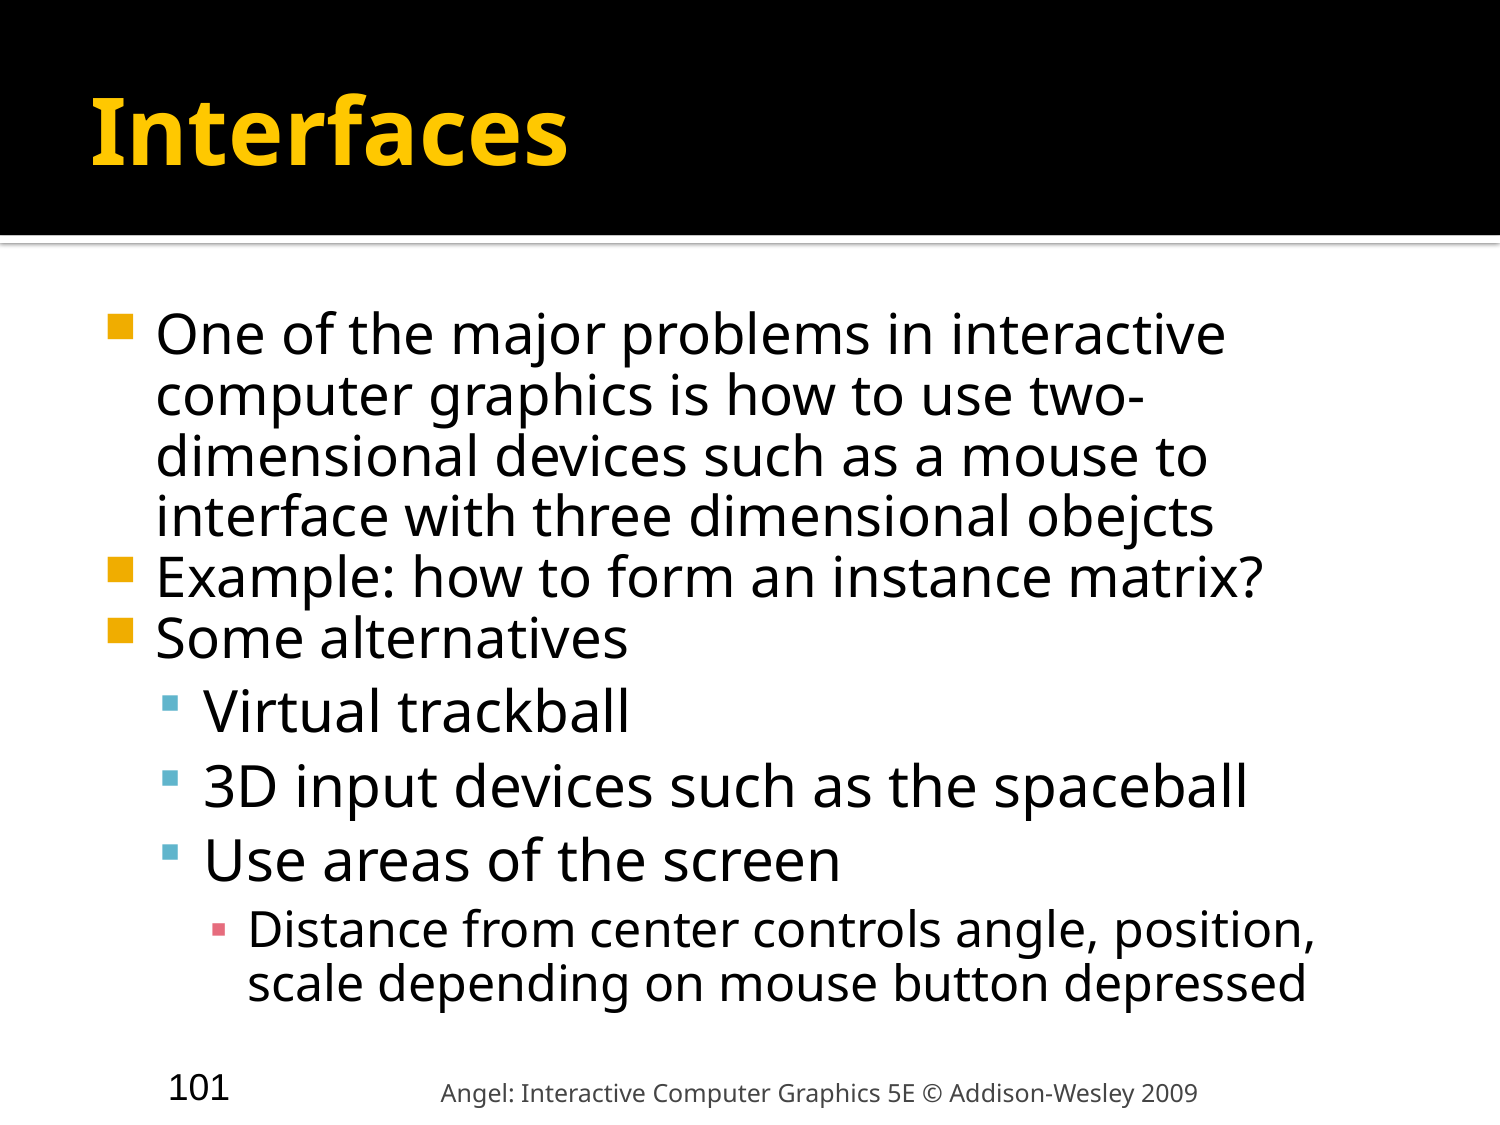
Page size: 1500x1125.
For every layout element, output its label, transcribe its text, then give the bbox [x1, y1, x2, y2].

list One of the major problems in interactive computer graphics is how to use two-dimensional devices such as a mouse to interface with three dimensional obejcts Example: how to form an instance matrix? Some alternatives Virtual trackball 3D input devices such as the spaceball Use areas of the screen Distance from center controls angle, position, scale depending on mouse button depressed [75, 291, 1425, 1050]
footer Angel: Interactive Computer Graphics 5E © Addison-Wesley 2009 [433, 1062, 1337, 1108]
slide_number 101 [75, 1062, 425, 1108]
title Interfaces [75, 25, 1425, 231]
